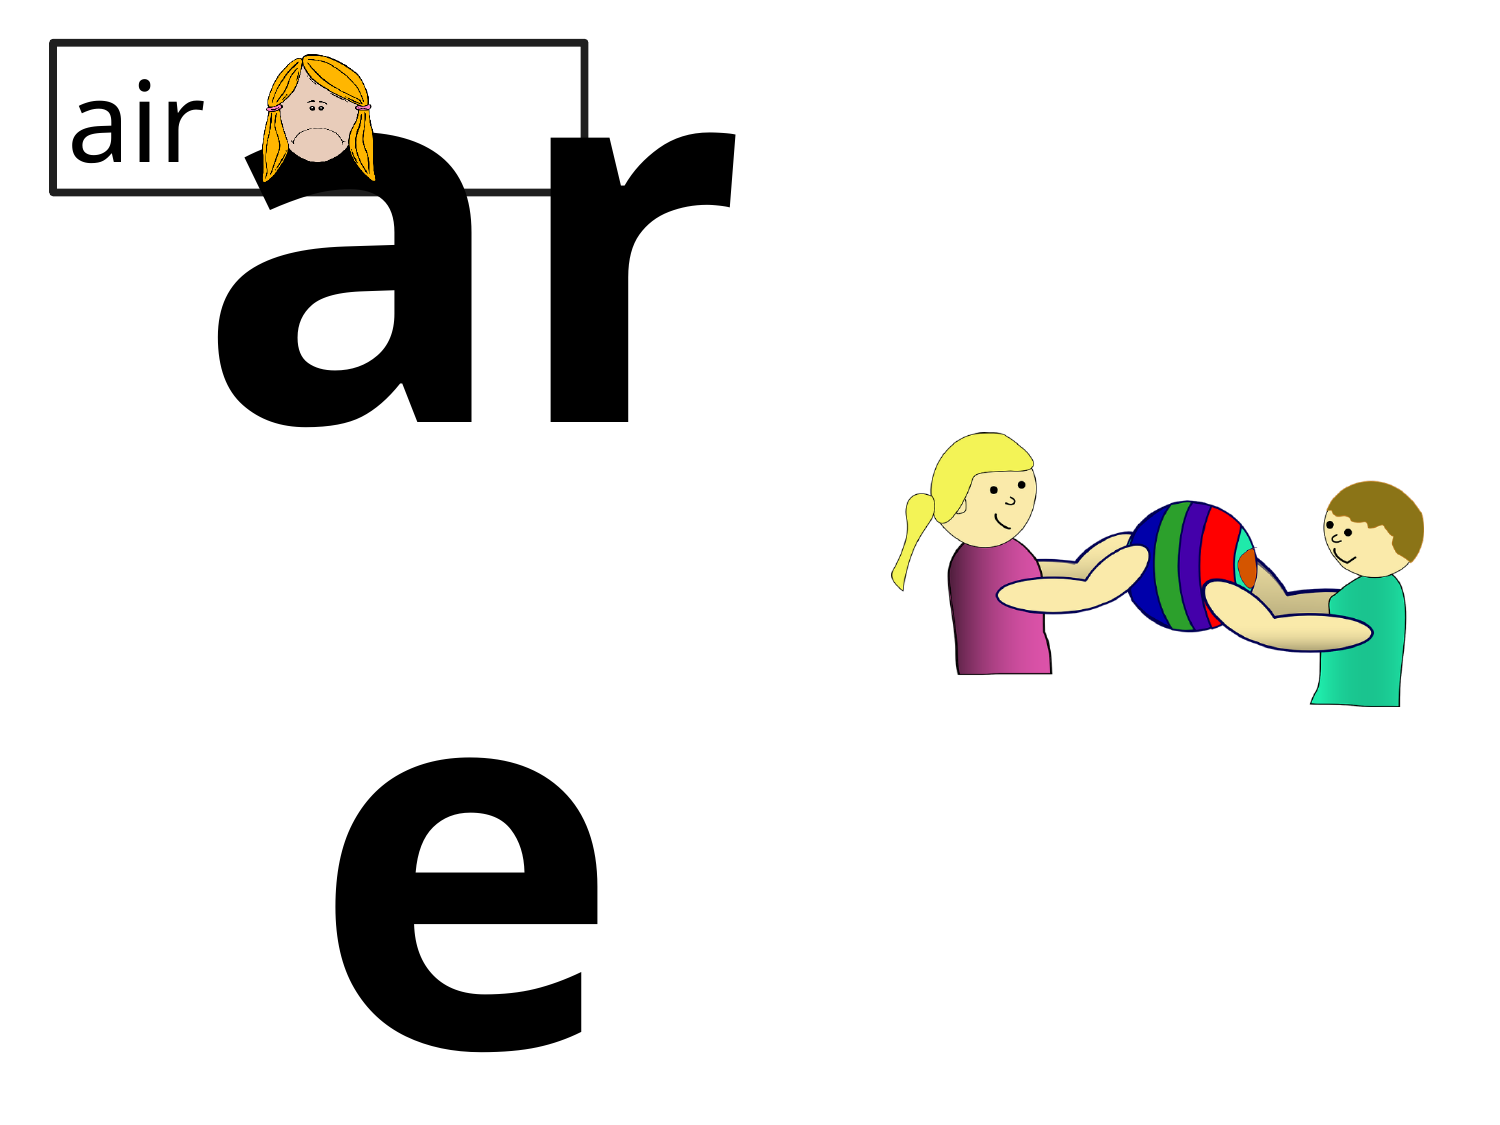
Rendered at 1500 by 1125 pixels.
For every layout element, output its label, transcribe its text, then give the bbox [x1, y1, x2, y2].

title are [53, 101, 880, 953]
picture [891, 432, 1424, 707]
picture [261, 53, 377, 183]
text_box air [53, 42, 585, 193]
